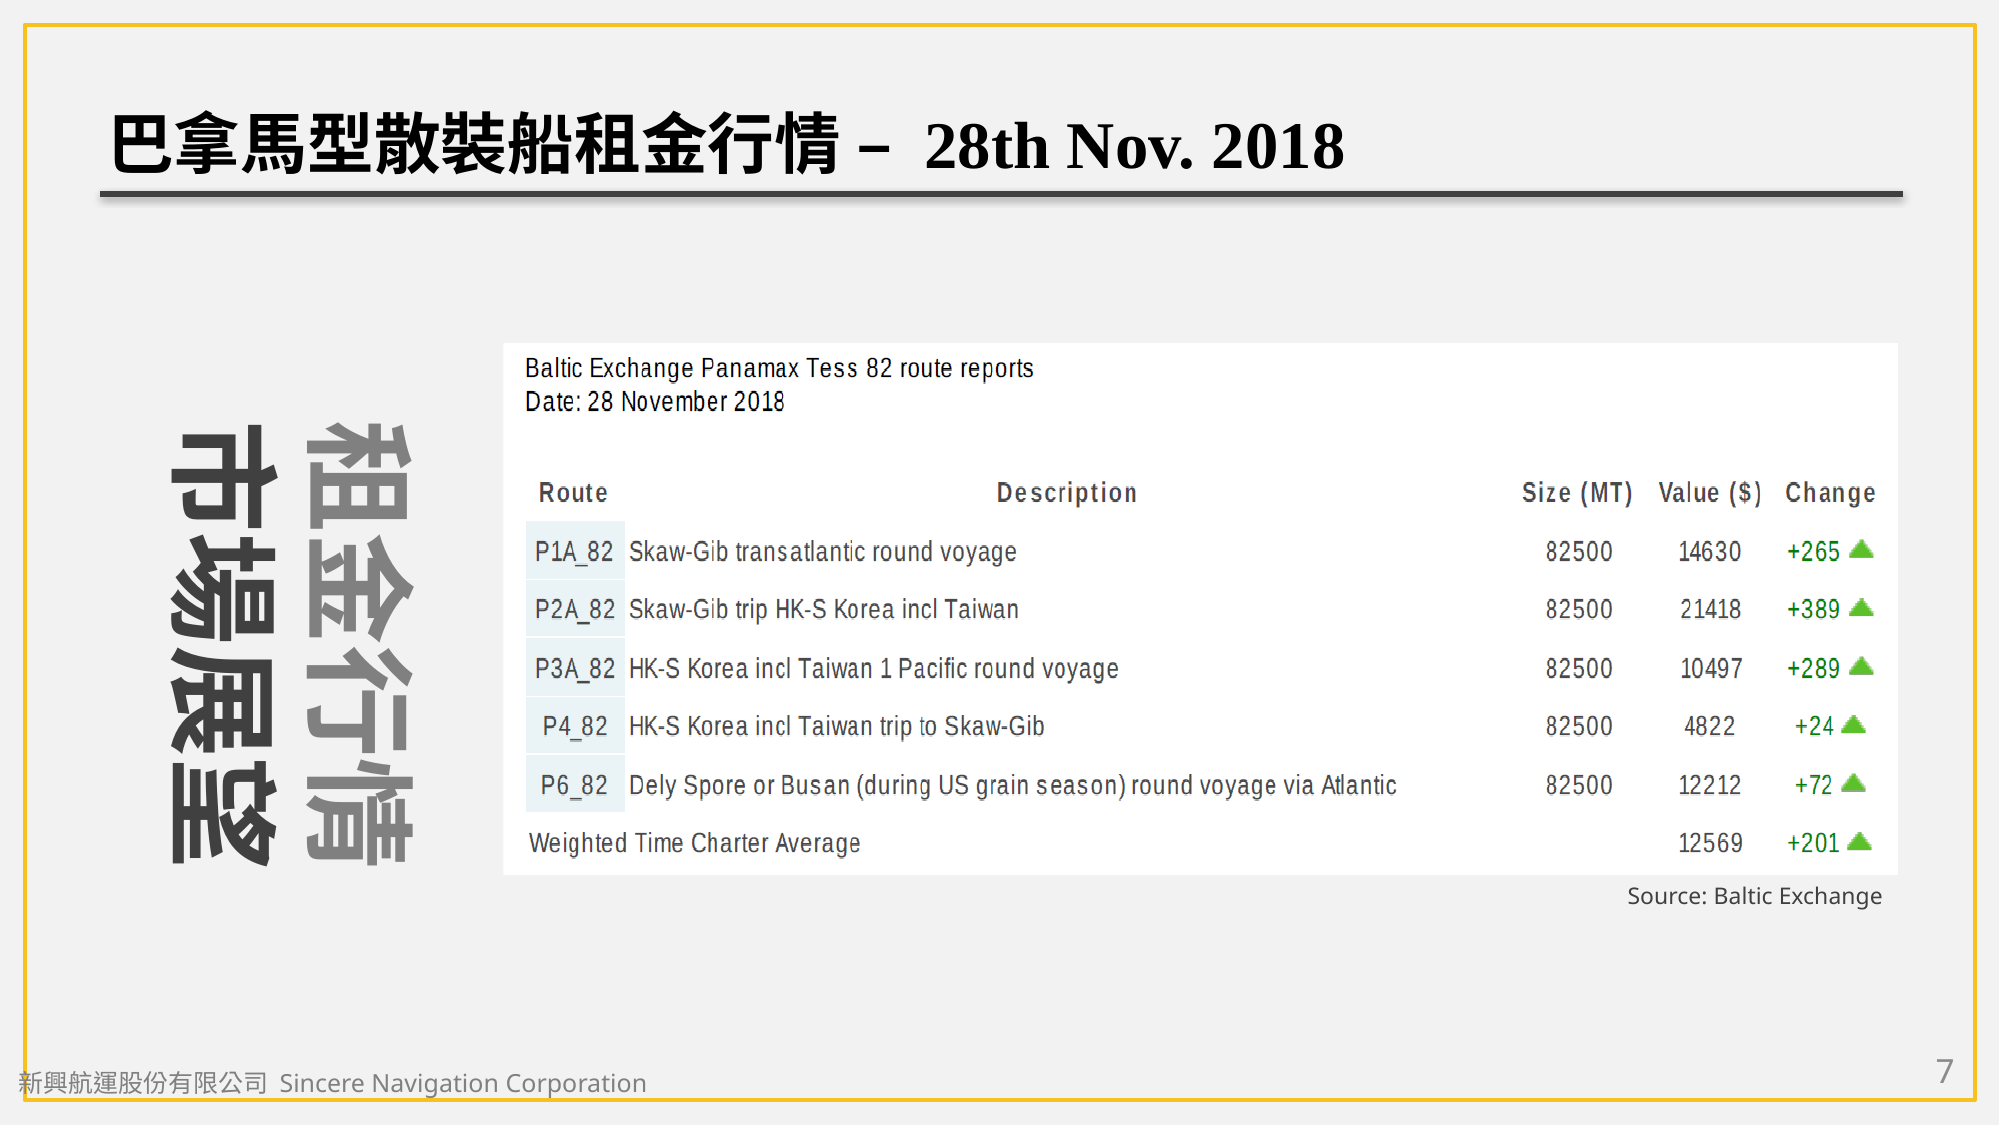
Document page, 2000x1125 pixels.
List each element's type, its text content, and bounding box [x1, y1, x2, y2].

title 巴拿馬型散裝船租金行情 – 28th Nov. 2018 [87, 99, 1887, 185]
text_box 市場展望 [134, 405, 302, 875]
text_box Source: Baltic Exchange [1397, 884, 1898, 917]
picture [503, 343, 1899, 876]
text_box 租金行情 [302, 405, 438, 875]
